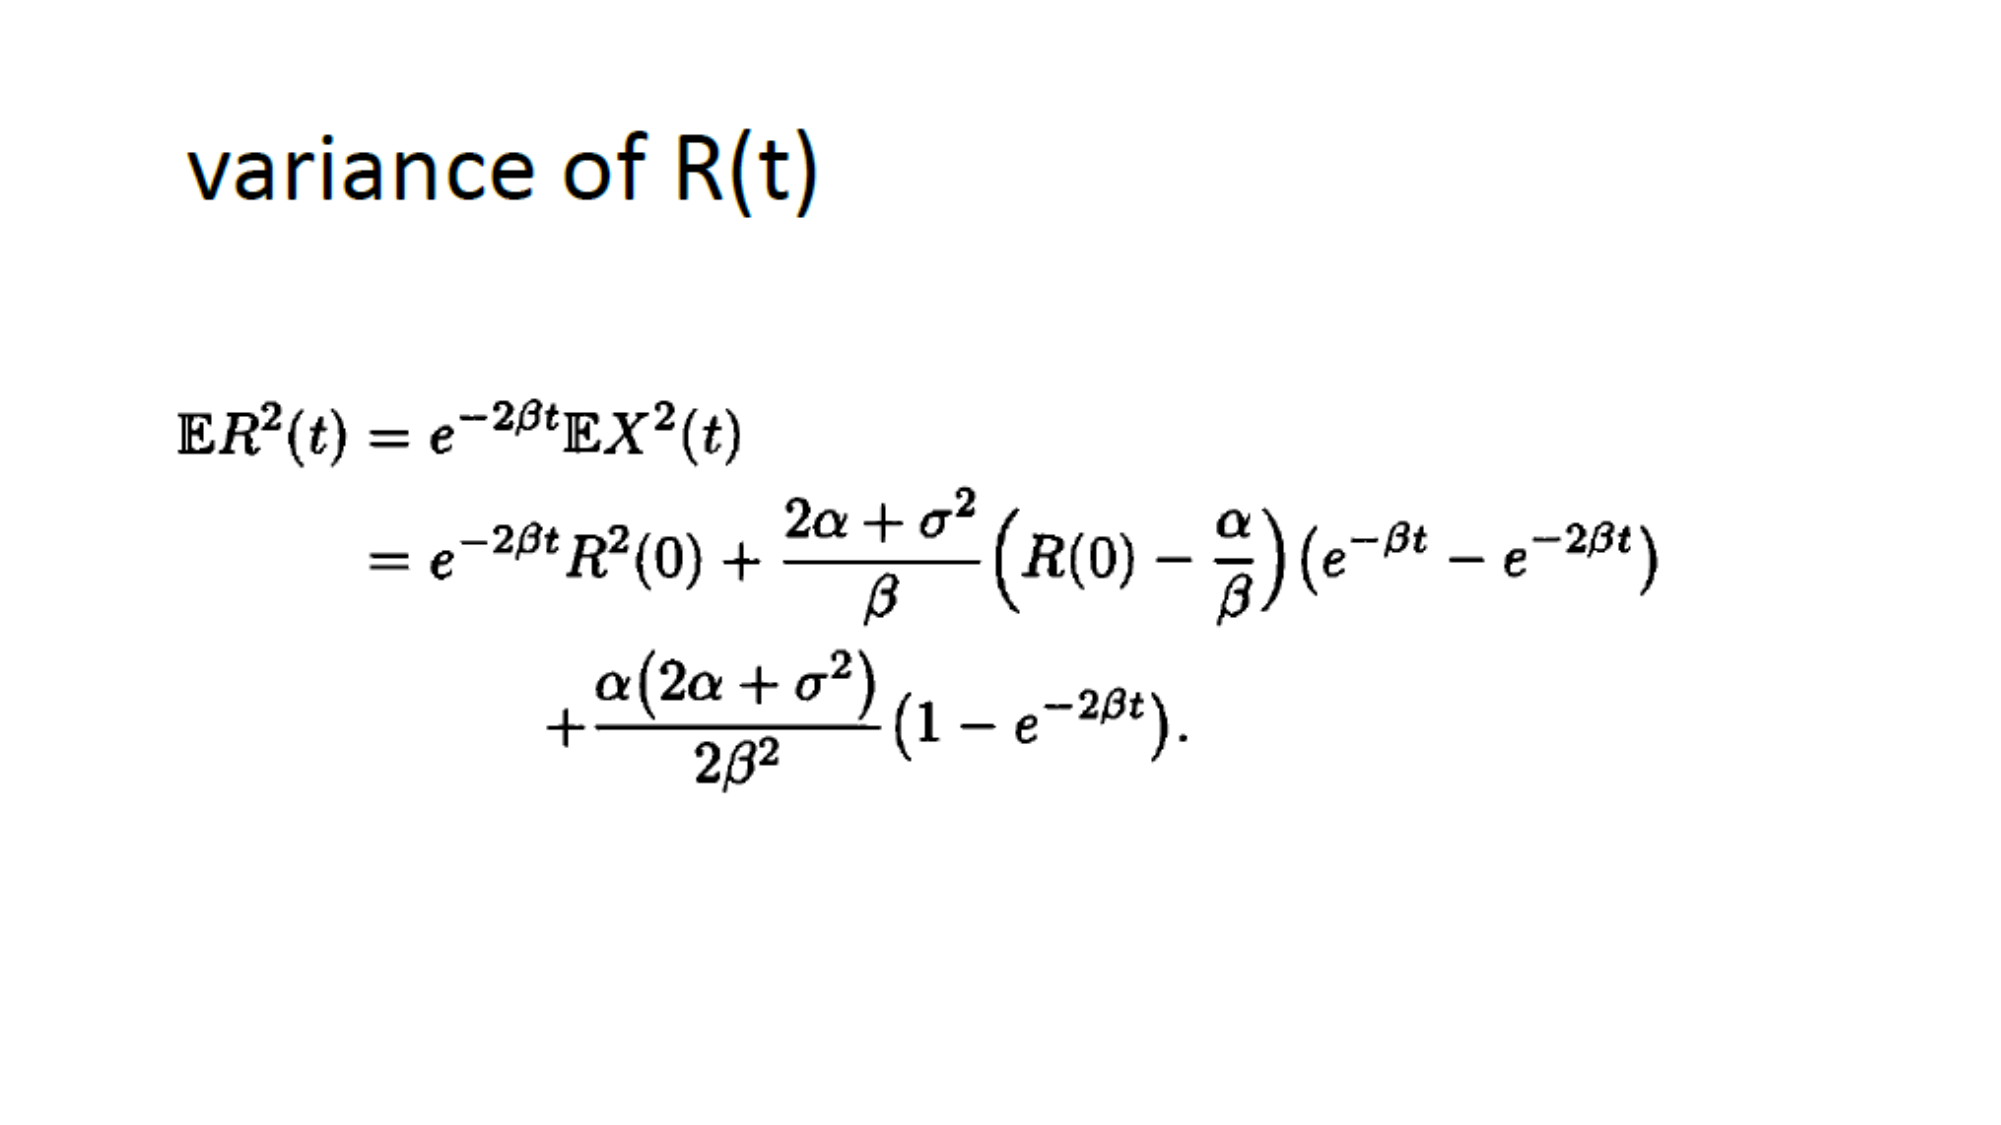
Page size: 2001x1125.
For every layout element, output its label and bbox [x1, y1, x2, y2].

list [137, 84, 1696, 879]
